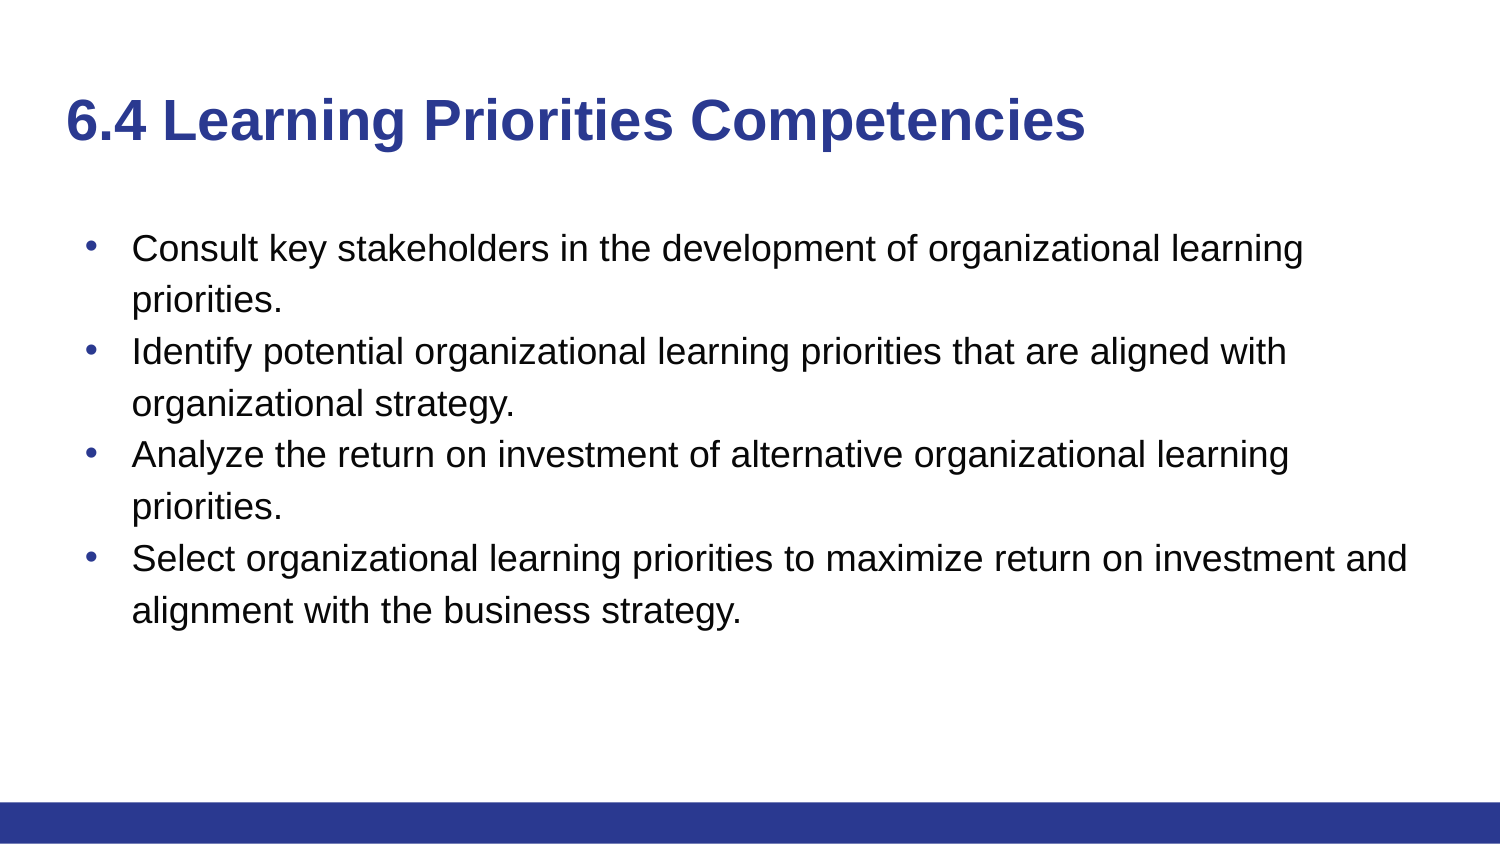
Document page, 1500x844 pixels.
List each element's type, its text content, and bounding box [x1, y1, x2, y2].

title 6.4 Learning Priorities Competencies [51, 67, 1449, 167]
list Consult key stakeholders in the development of organizational learning priorities. Identify potential organizational learning priorities that are aligned with organizational strategy. Analyze the return on investment of alternative organizational learning priorities. Select organizational learning priorities to maximize return on investment and alignment with the business strategy. [51, 201, 1449, 750]
